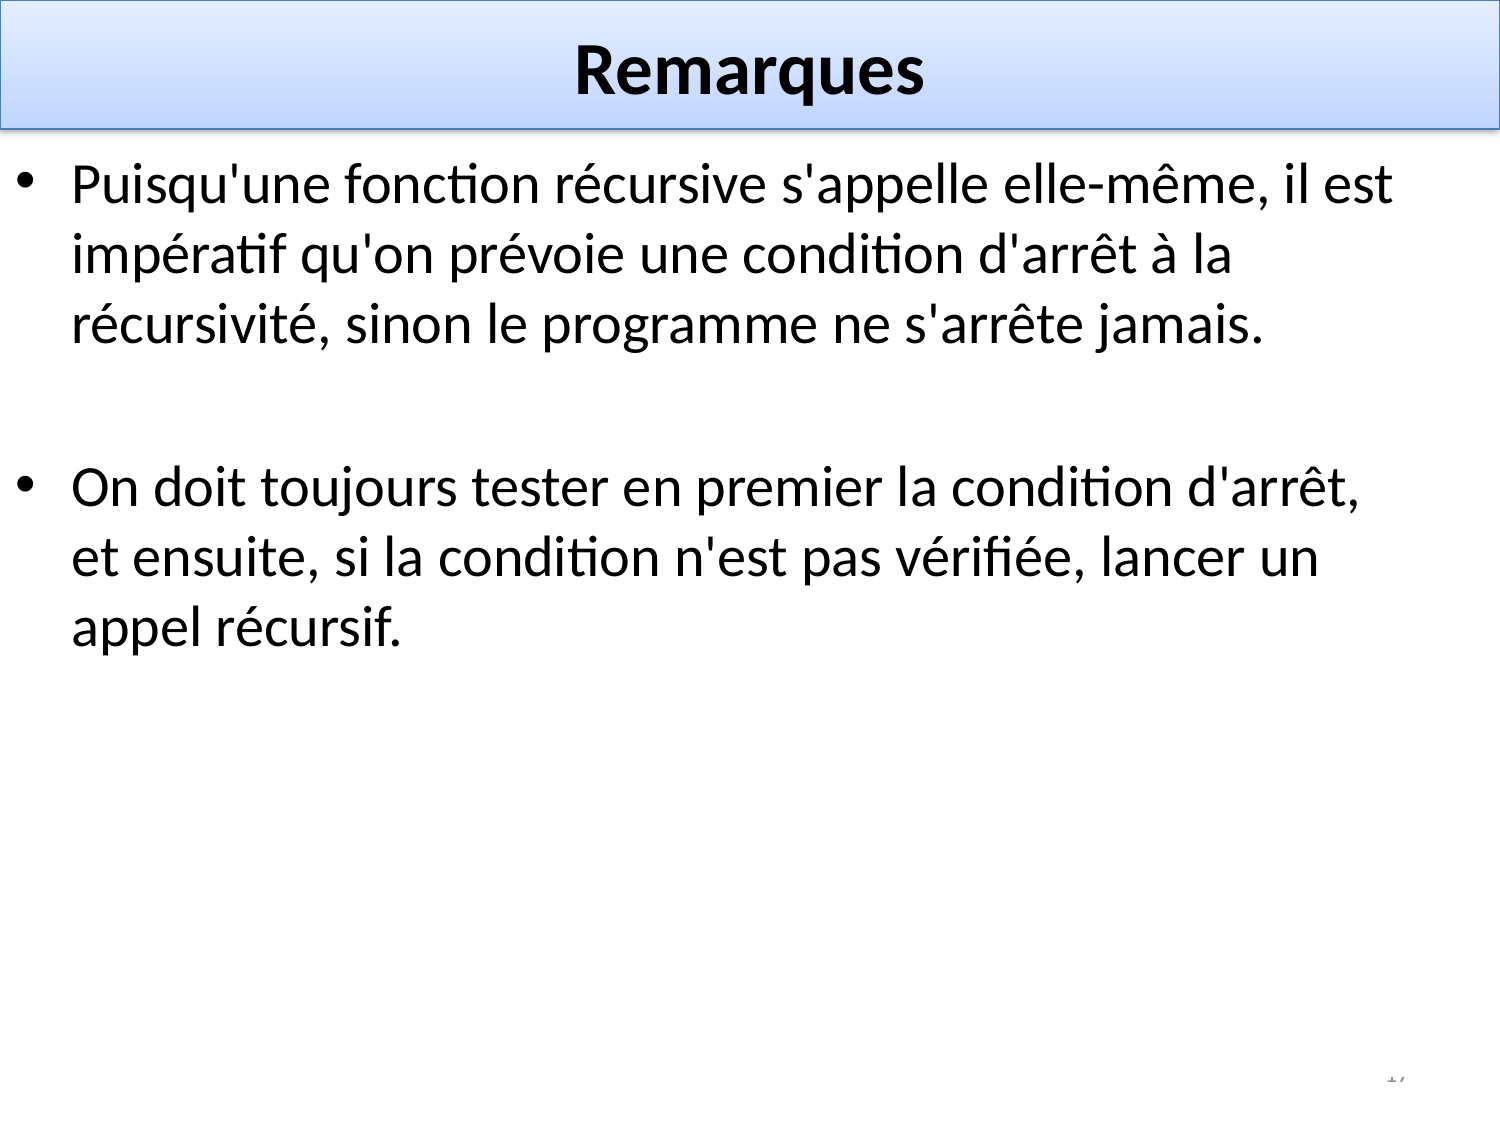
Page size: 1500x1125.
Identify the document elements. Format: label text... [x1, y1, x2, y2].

list Puisqu'une fonction récursive s'appelle elle-même, il est impératif qu'on prévoie une condition d'arrêt à la récursivité, sinon le programme ne s'arrête jamais. On doit toujours tester en premier la condition d'arrêt, et ensuite, si la condition n'est pas vérifiée, lancer un appel récursif. [0, 136, 1415, 1077]
title Remarques [0, 0, 1500, 130]
slide_number 17 [1074, 1042, 1425, 1103]
